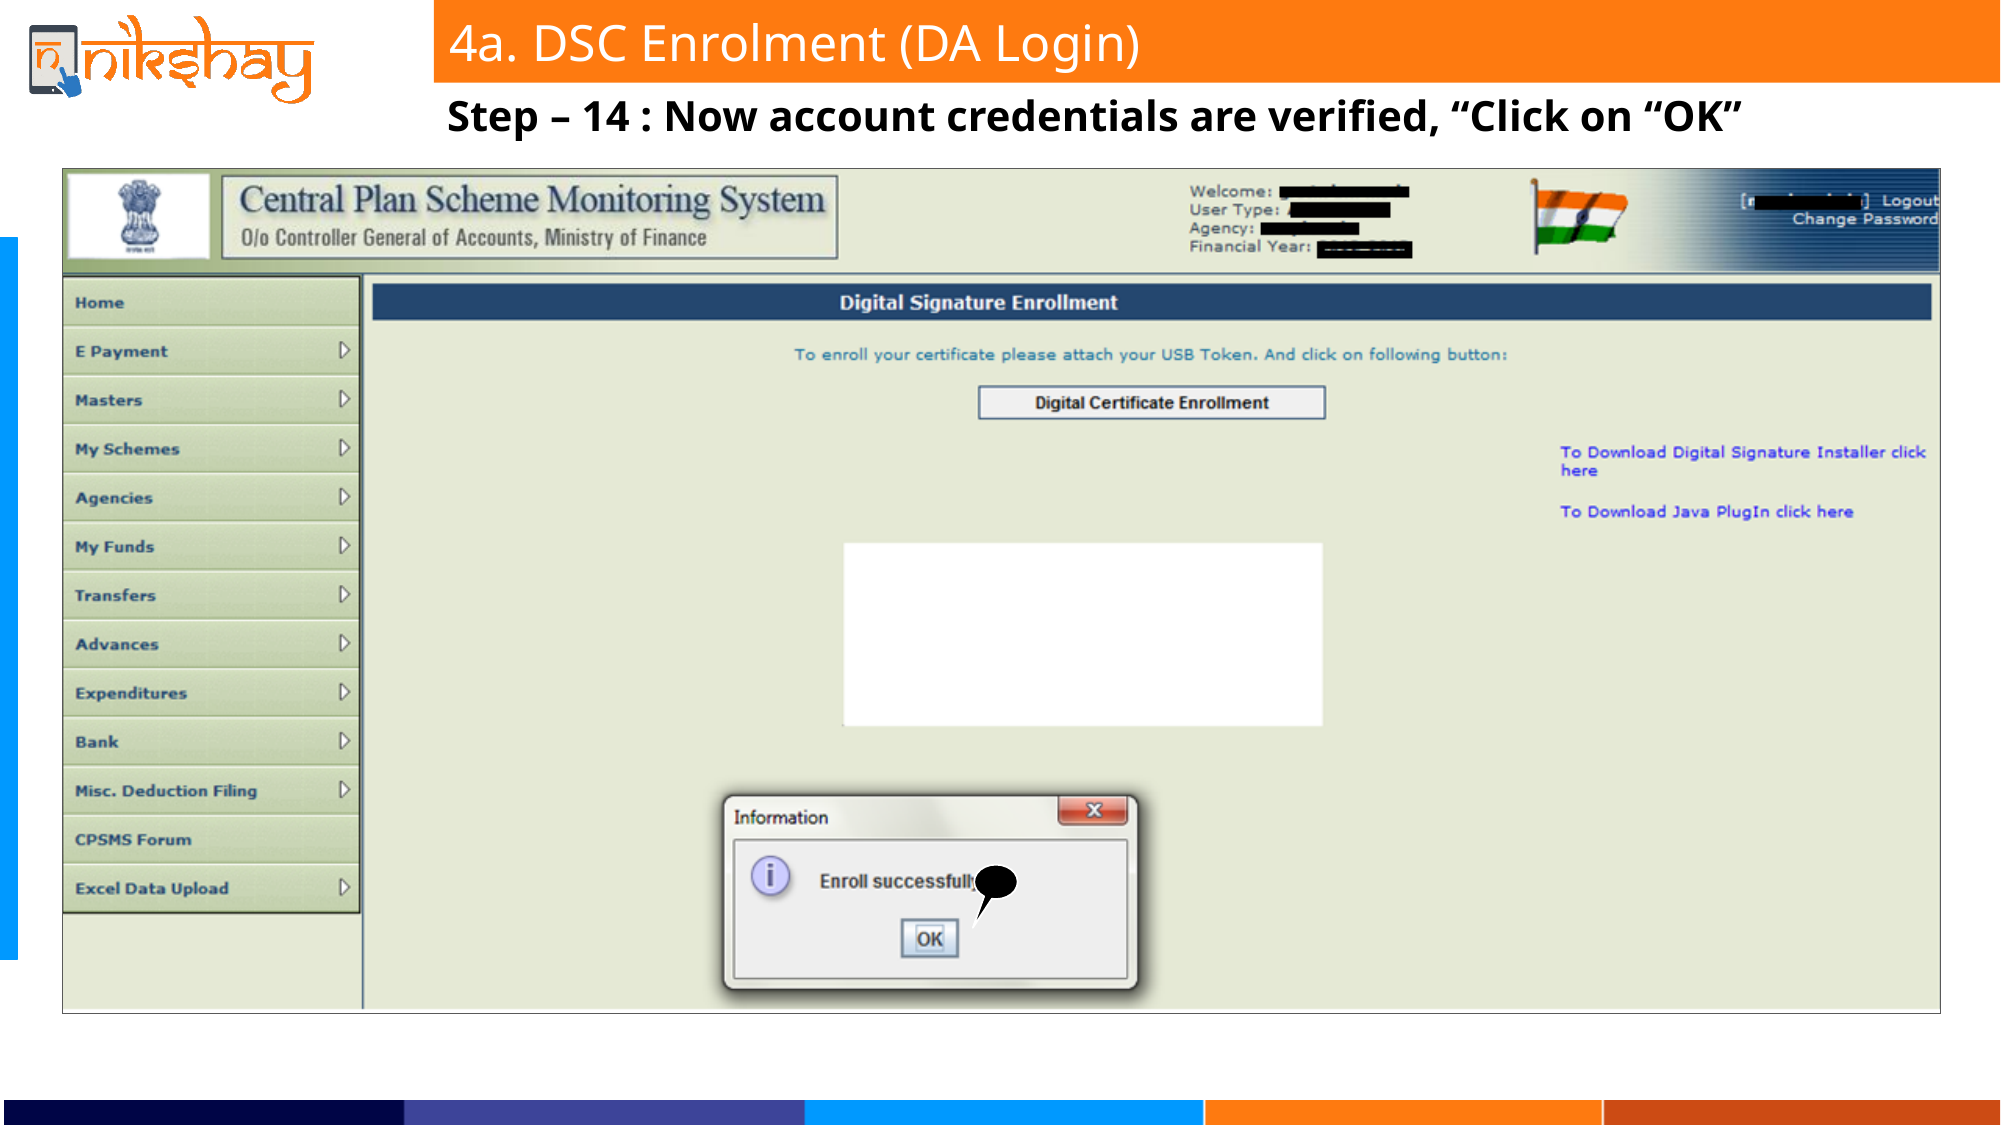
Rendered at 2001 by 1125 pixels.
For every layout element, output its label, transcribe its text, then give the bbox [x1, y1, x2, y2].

text_box Step – 14 : Now account credentials are verified, “Click on “OK” [432, 82, 1986, 148]
text_box 4a. DSC Enrolment (DA Login) [434, 3, 1173, 79]
picture [21, 0, 321, 121]
picture [4, 1100, 2001, 1125]
picture [62, 167, 1941, 1014]
